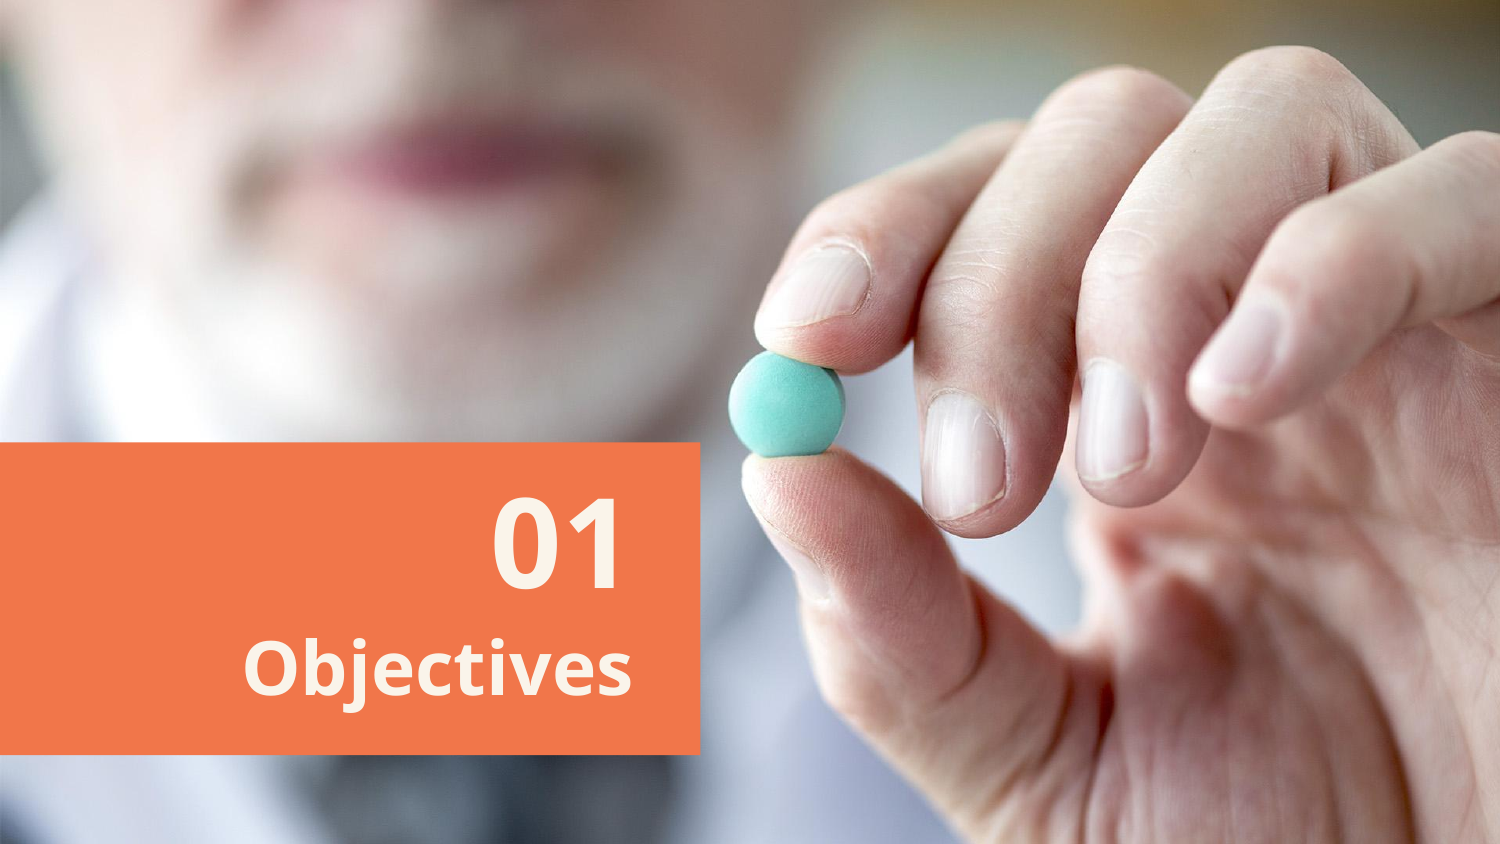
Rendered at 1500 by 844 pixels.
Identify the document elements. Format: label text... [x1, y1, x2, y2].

title Objectives [118, 619, 634, 711]
picture [0, 0, 1500, 844]
title 01 [118, 486, 634, 591]
